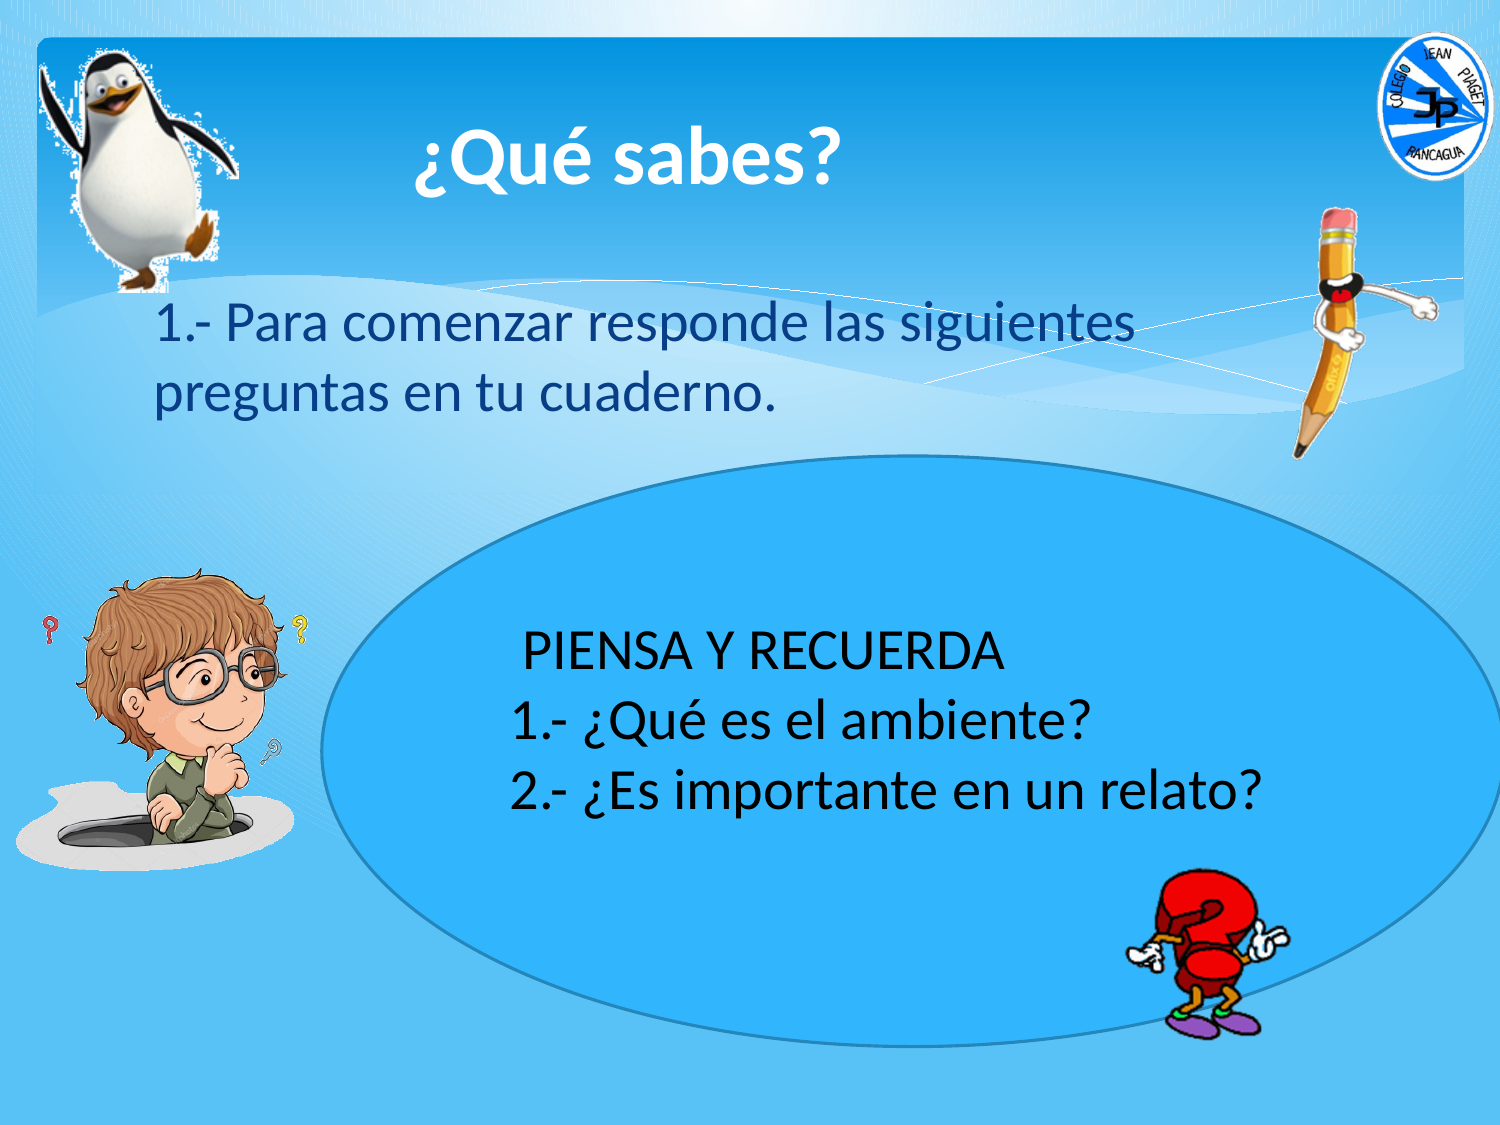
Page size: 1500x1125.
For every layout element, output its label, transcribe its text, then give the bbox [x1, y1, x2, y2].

list 1.- Para comenzar responde las siguientes preguntas en tu cuaderno. [138, 276, 1150, 441]
picture [0, 561, 323, 882]
title ¿Qué sabes? [248, 74, 1338, 228]
picture [38, 49, 239, 293]
picture [1118, 793, 1327, 1048]
text_box PIENSA Y RECUERDA 1.- ¿Qué es el ambiente? 2.- ¿Es importante en un relato? [331, 454, 1500, 1049]
picture [1160, 28, 1500, 506]
